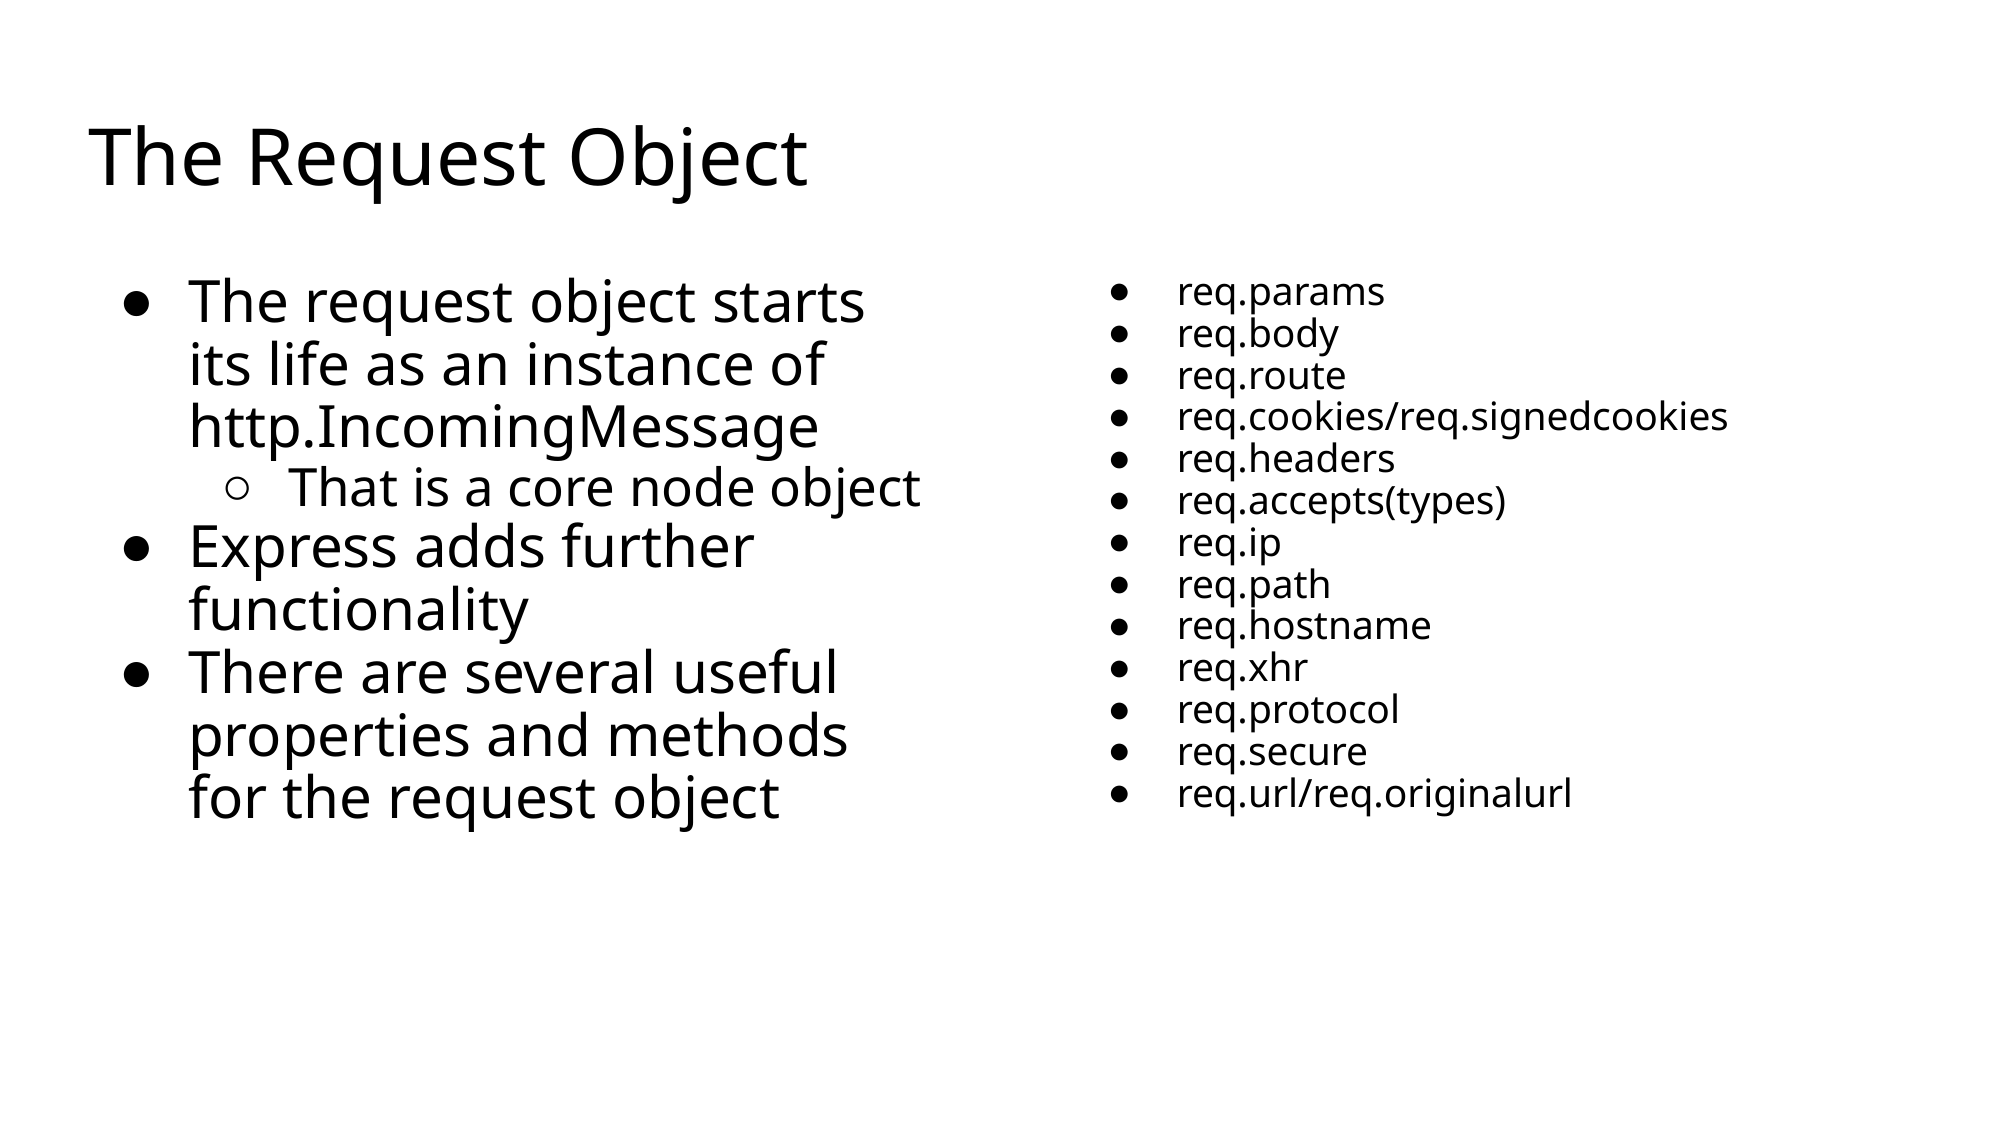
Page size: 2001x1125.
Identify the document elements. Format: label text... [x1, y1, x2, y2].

list req.params req.body req.route req.cookies/req.signedcookies req.headers req.accepts(types) req.ip req.path req.hostname req.xhr req.protocol req.secure req.url/req.originalurl [1056, 252, 1932, 1000]
list The request object starts its life as an instance of http.IncomingMessage That is a core node object Express adds further functionality There are several useful properties and methods for the request object [68, 252, 943, 1000]
title The Request Object [68, 97, 1932, 223]
